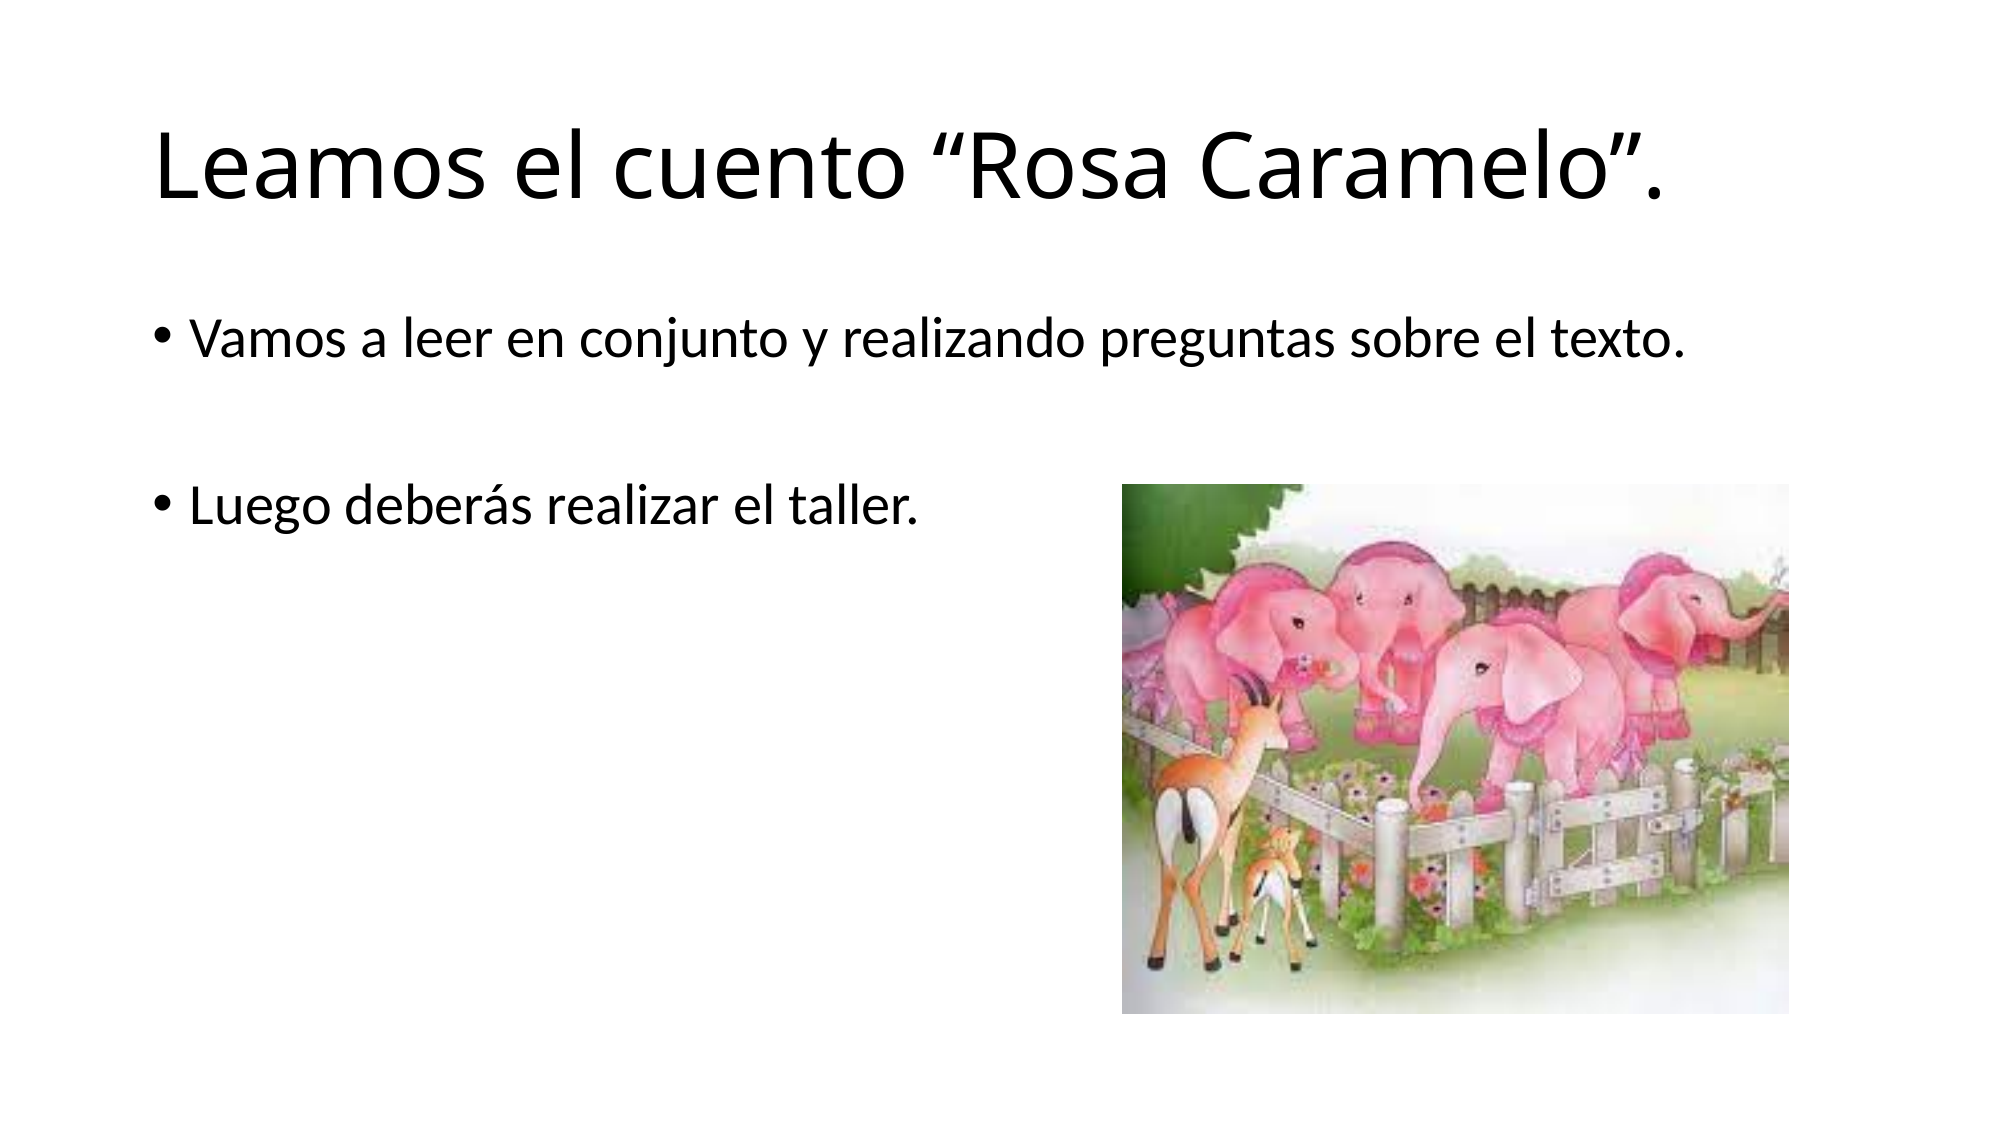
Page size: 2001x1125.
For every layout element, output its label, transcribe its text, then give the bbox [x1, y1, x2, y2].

title Leamos el cuento “Rosa Caramelo”. [137, 59, 1863, 278]
picture [1122, 484, 1789, 1014]
list Vamos a leer en conjunto y realizando preguntas sobre el texto. Luego deberás realizar el taller. [137, 299, 1863, 1014]
